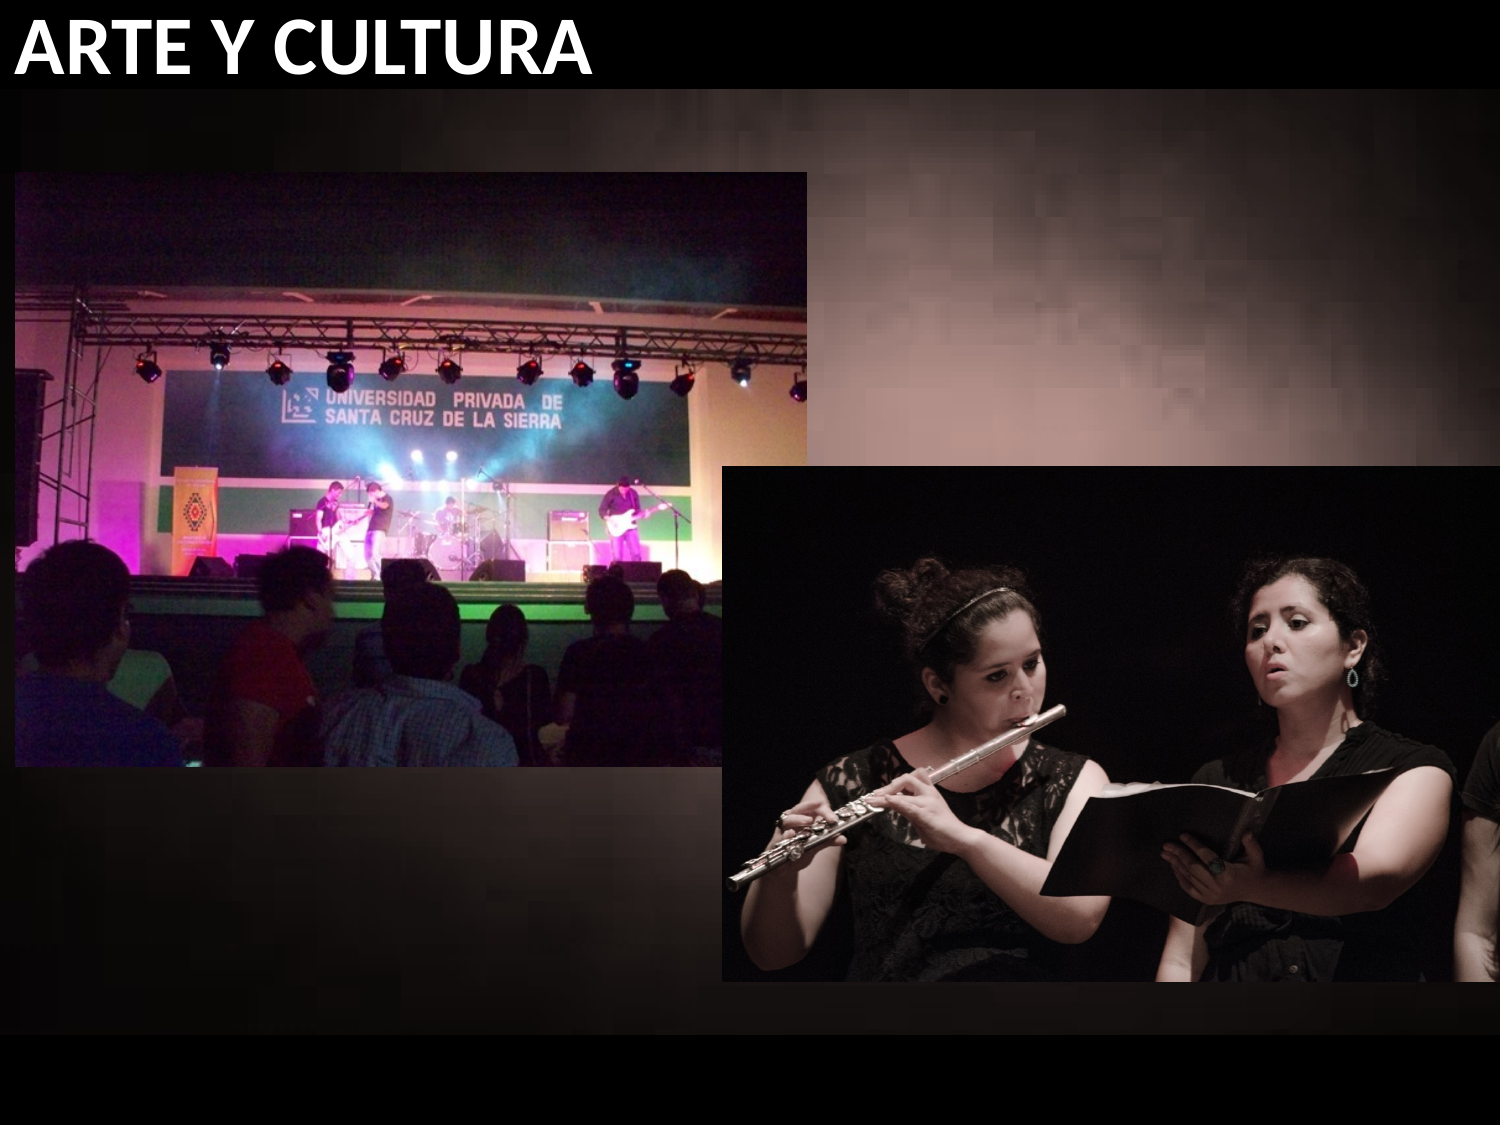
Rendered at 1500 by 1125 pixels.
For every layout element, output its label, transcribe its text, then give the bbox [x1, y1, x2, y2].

picture [15, 172, 1500, 982]
text_box ARTE y cultura [0, 0, 1350, 100]
